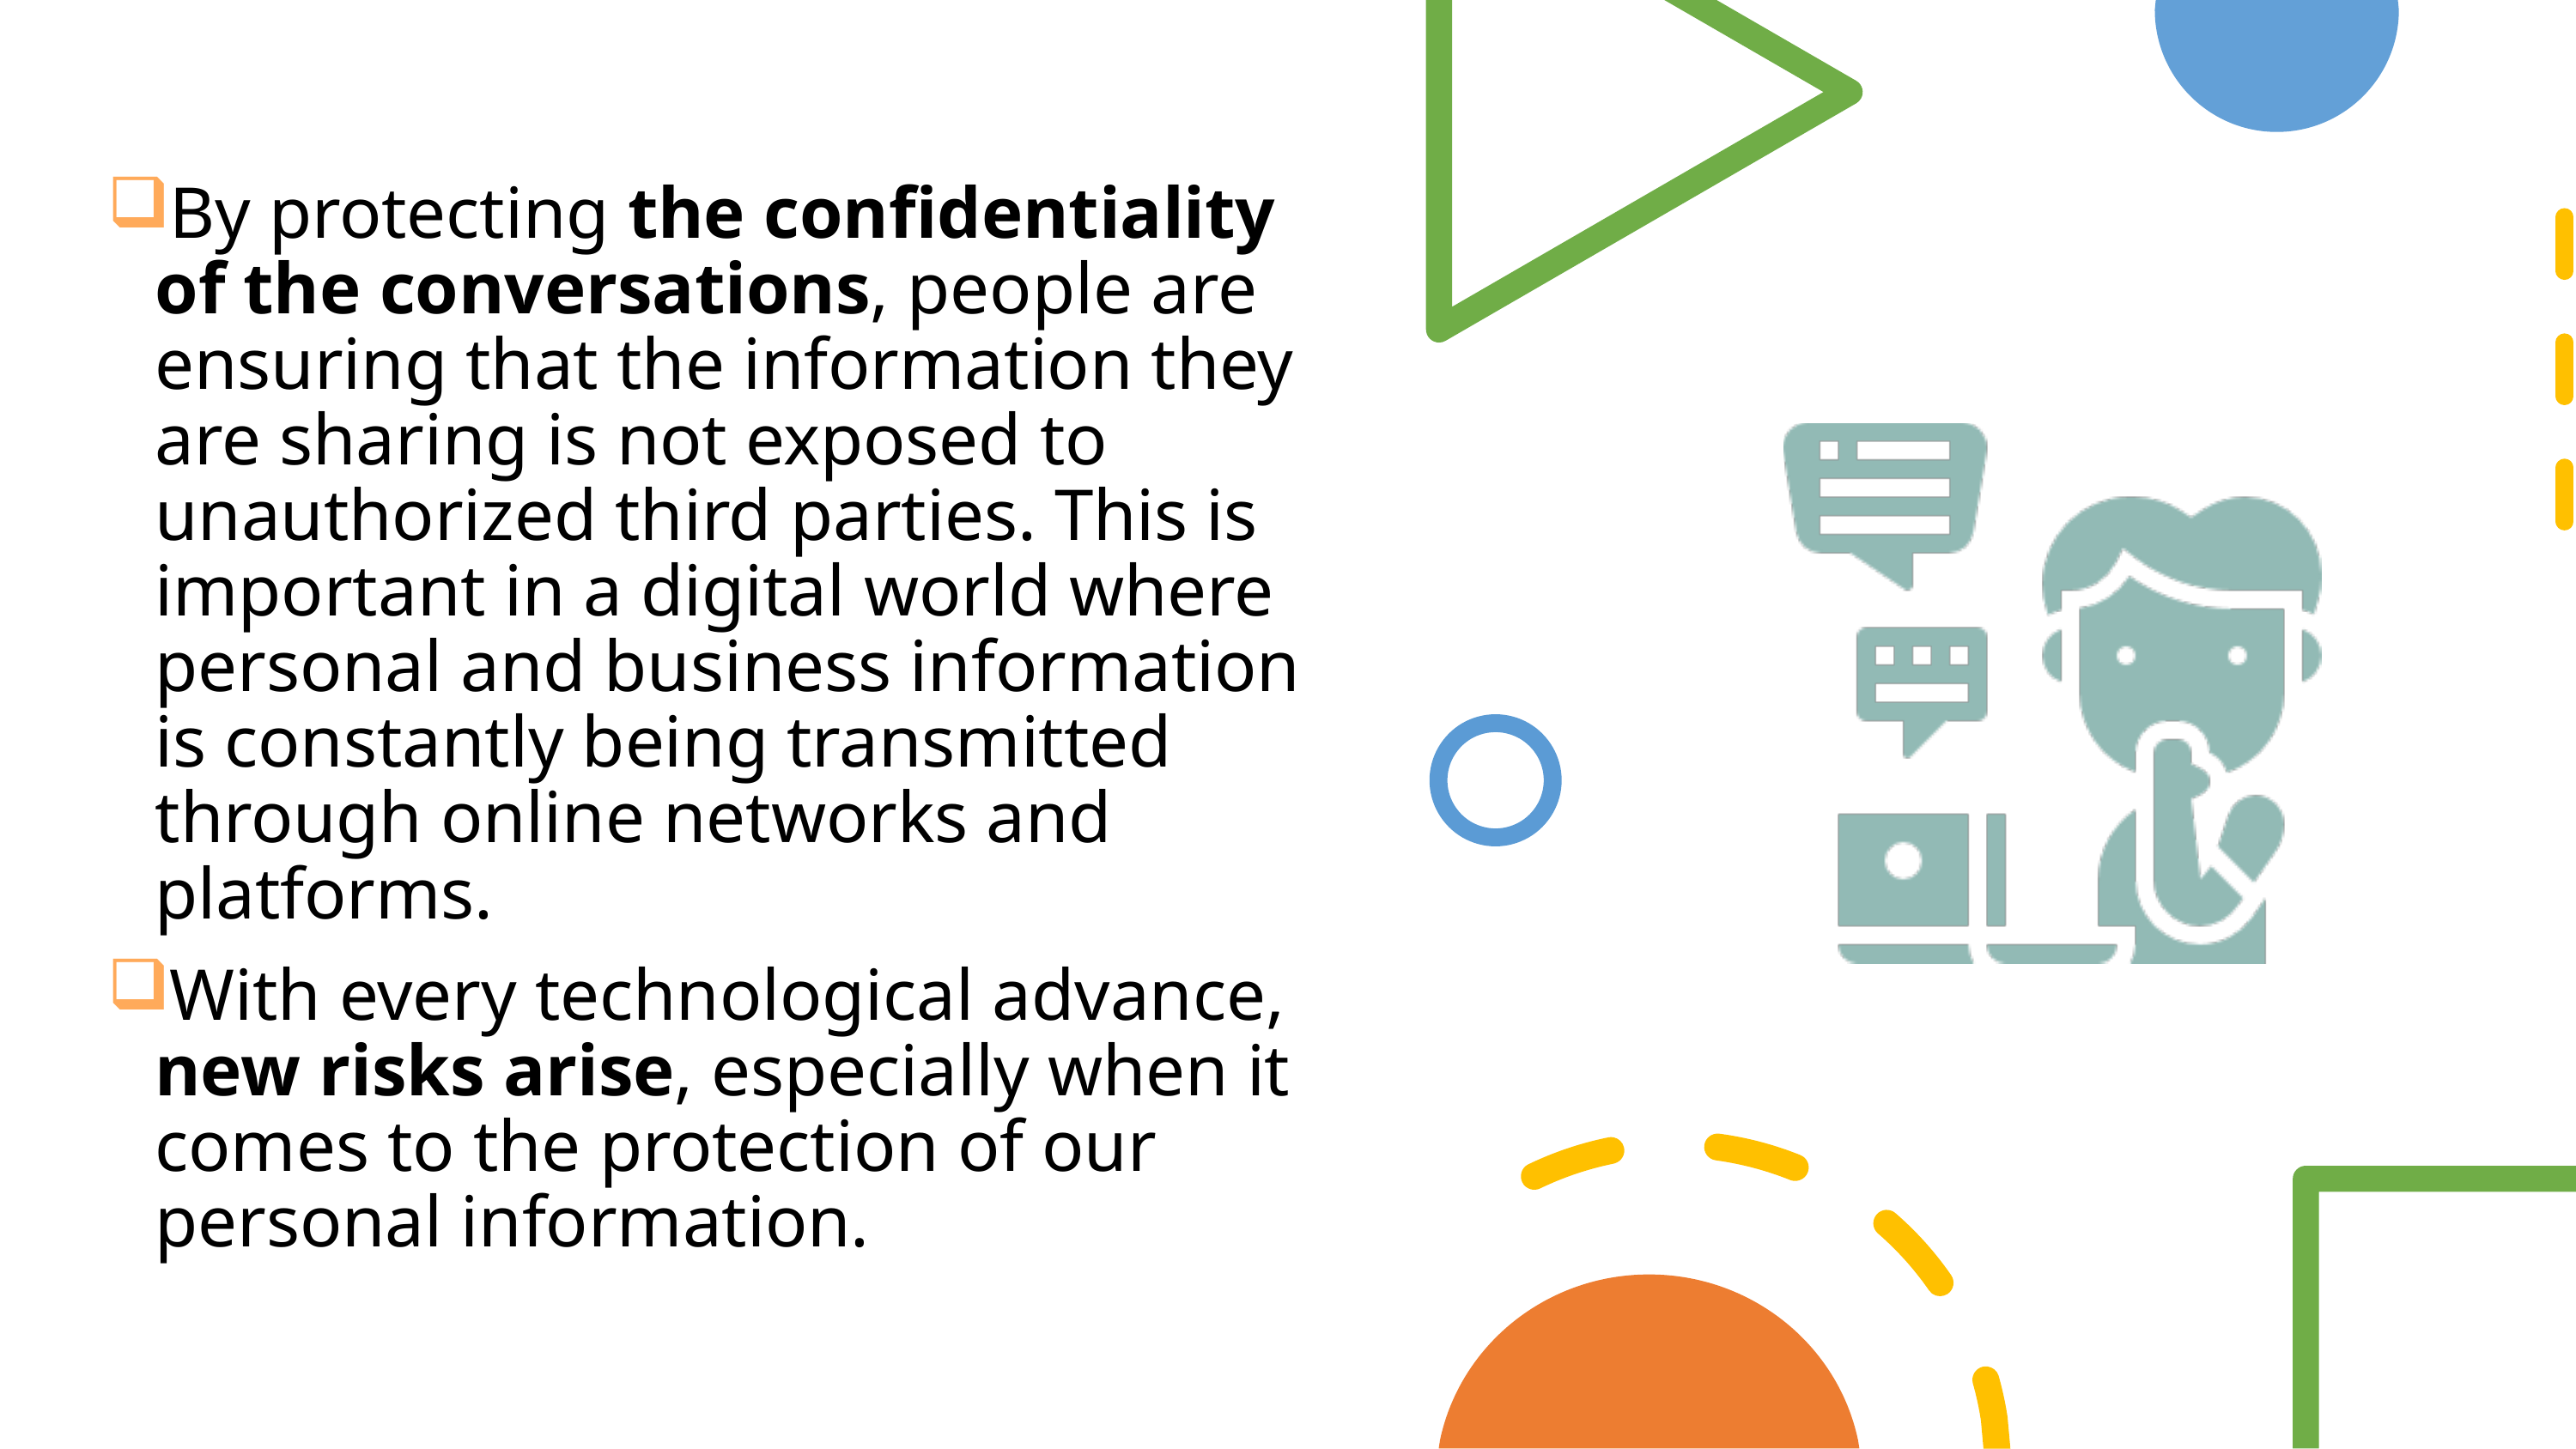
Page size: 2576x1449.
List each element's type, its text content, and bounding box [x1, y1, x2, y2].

text_box [1425, 0, 1863, 343]
text_box [1783, 423, 2322, 964]
text_box [1704, 1133, 1809, 1181]
text_box [2293, 1166, 2576, 1449]
text_box [1521, 1137, 1625, 1190]
text_box [1972, 1366, 2011, 1449]
text_box [1437, 722, 1554, 839]
text_box [1873, 1210, 1954, 1297]
list By protecting the confidentiality of the conversations, people are ensuring that the information they are sharing is not exposed to unauthorized third parties. This is important in a digital world where personal and business information is constantly being transmitted through online networks and platforms. With every technological advance, new risks arise, especially when it comes to the protection of our personal information. [94, 171, 1324, 1291]
text_box [1437, 1273, 1861, 1449]
text_box [0, 0, 2576, 1449]
text_box [2154, 0, 2400, 133]
